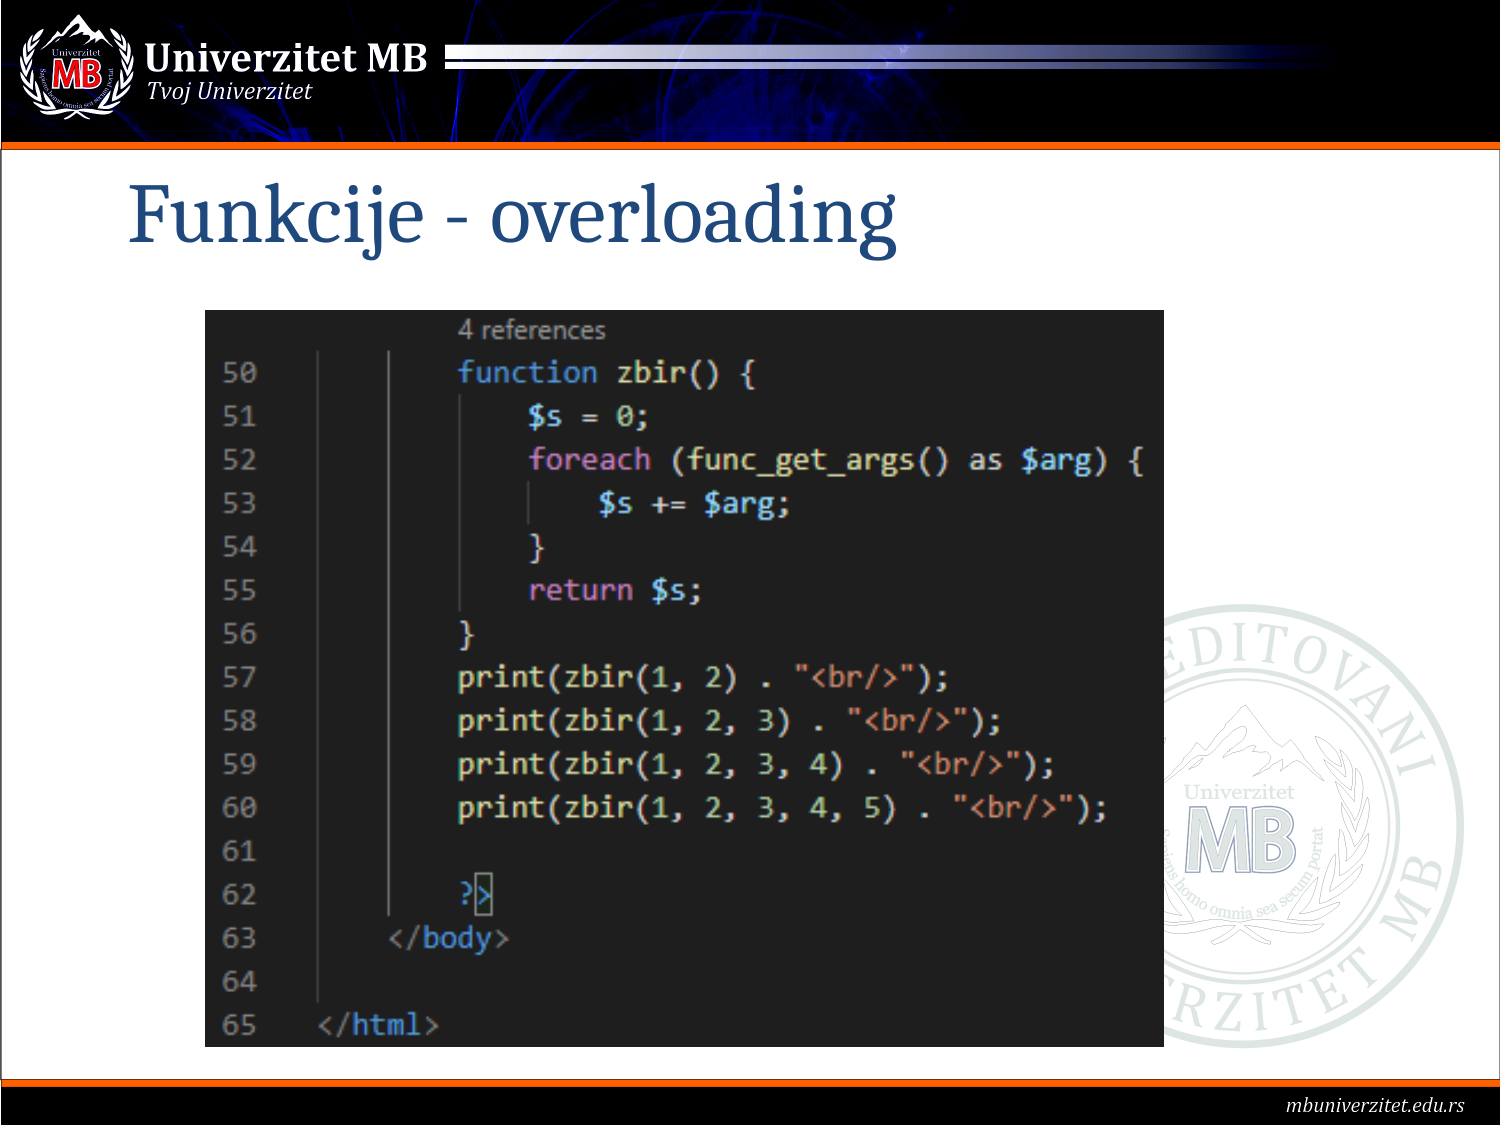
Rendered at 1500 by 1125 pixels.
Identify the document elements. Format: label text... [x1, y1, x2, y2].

text_box Funkcije - overloading [112, 148, 1388, 268]
picture [0, 0, 1500, 1125]
